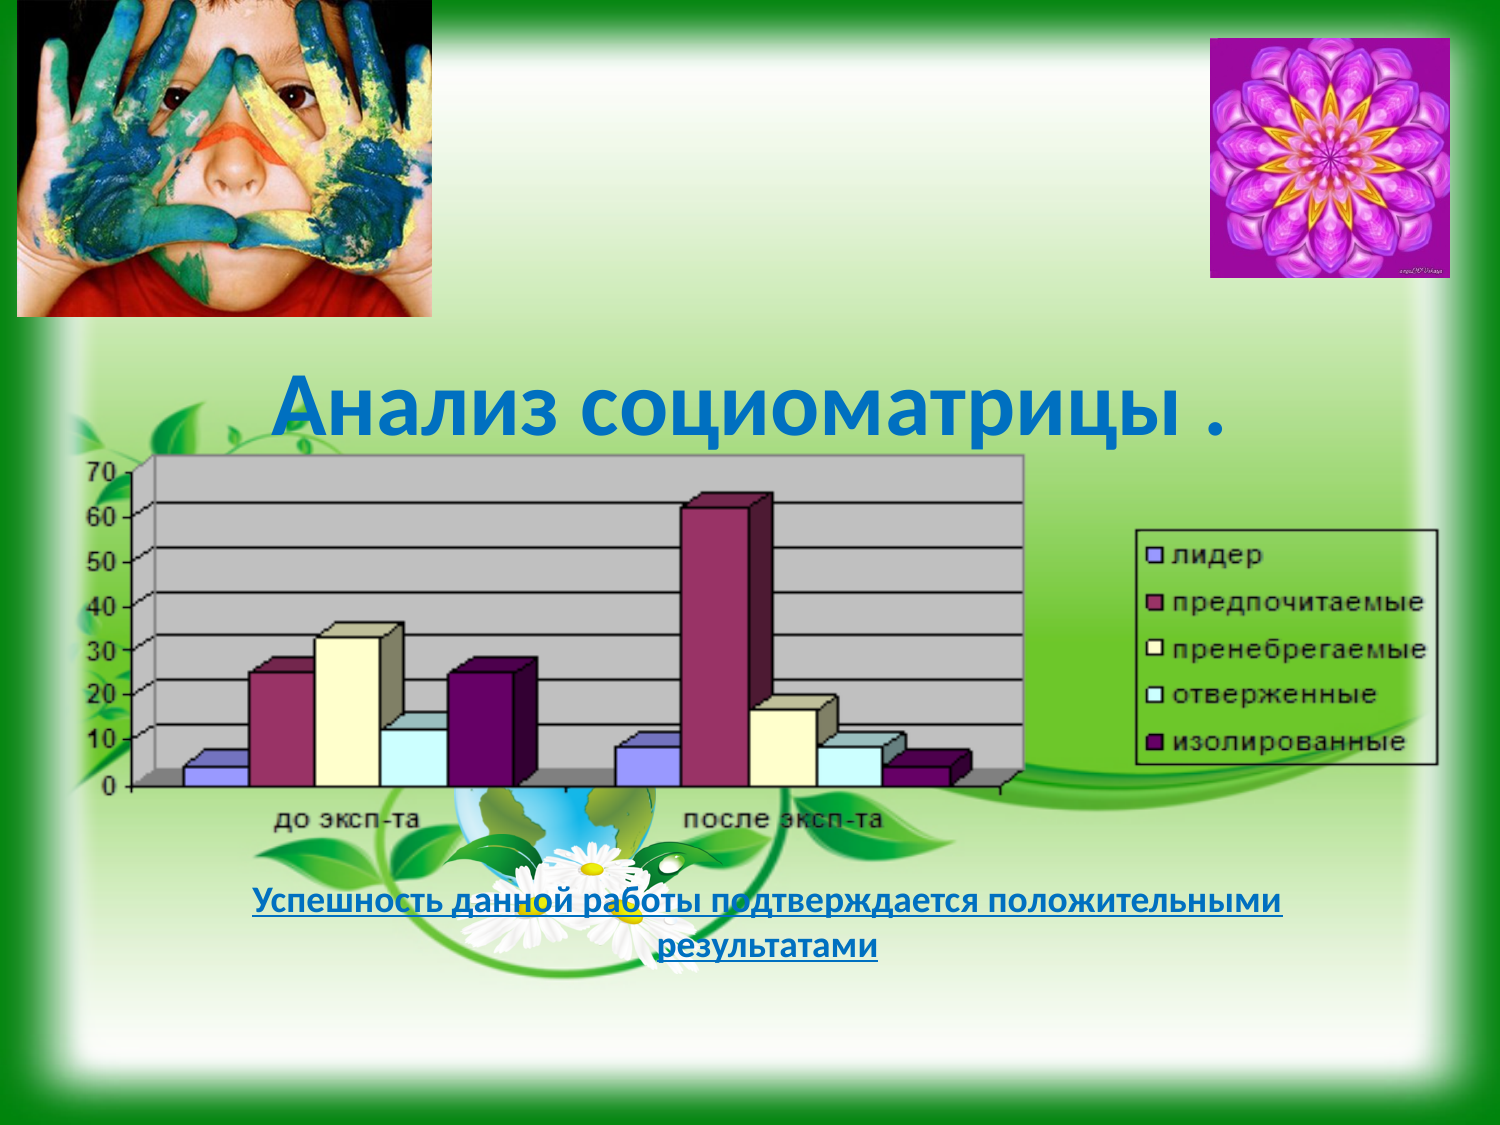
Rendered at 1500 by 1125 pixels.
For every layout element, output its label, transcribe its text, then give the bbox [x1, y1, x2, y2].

title Анализ социоматрицы . . [75, 45, 1425, 408]
title Анализ социоматрицы . . [75, 899, 1425, 1083]
text_box Успешность данной работы подтверждается положительными результатами [152, 899, 1383, 972]
picture [0, 0, 1500, 1125]
